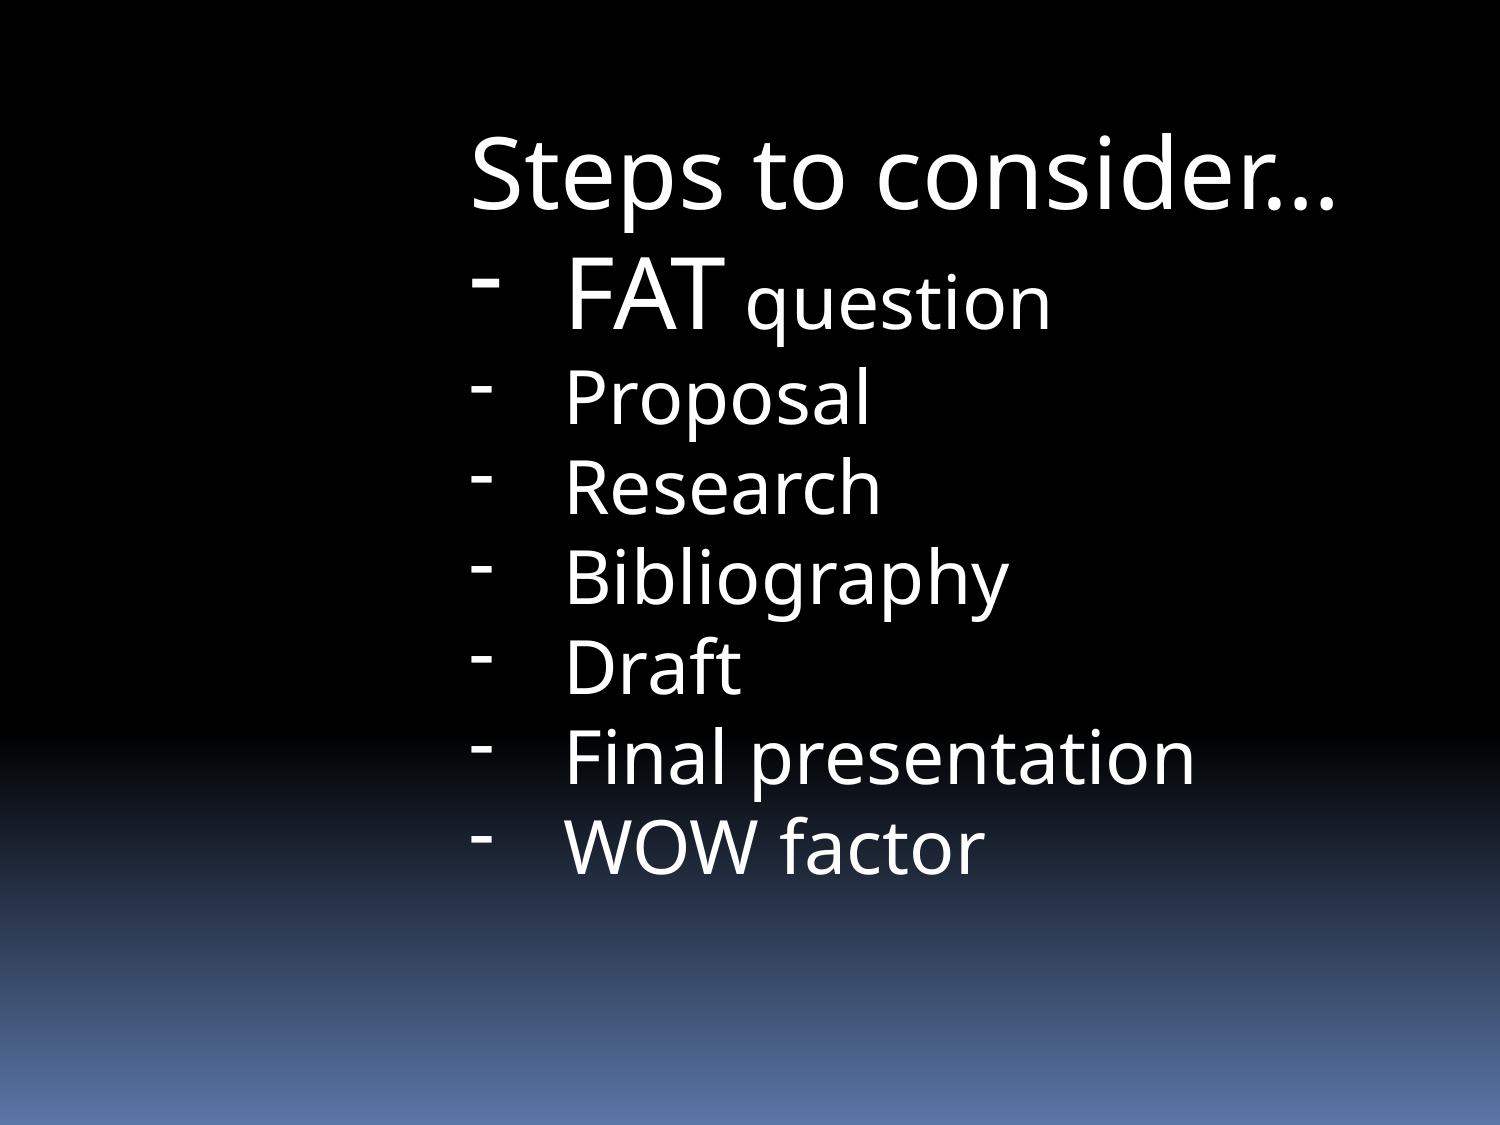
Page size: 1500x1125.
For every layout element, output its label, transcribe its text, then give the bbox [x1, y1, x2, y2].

text_box Steps to consider… FAT question Proposal Research Bibliography Draft Final presentation WOW factor [454, 101, 1436, 1125]
